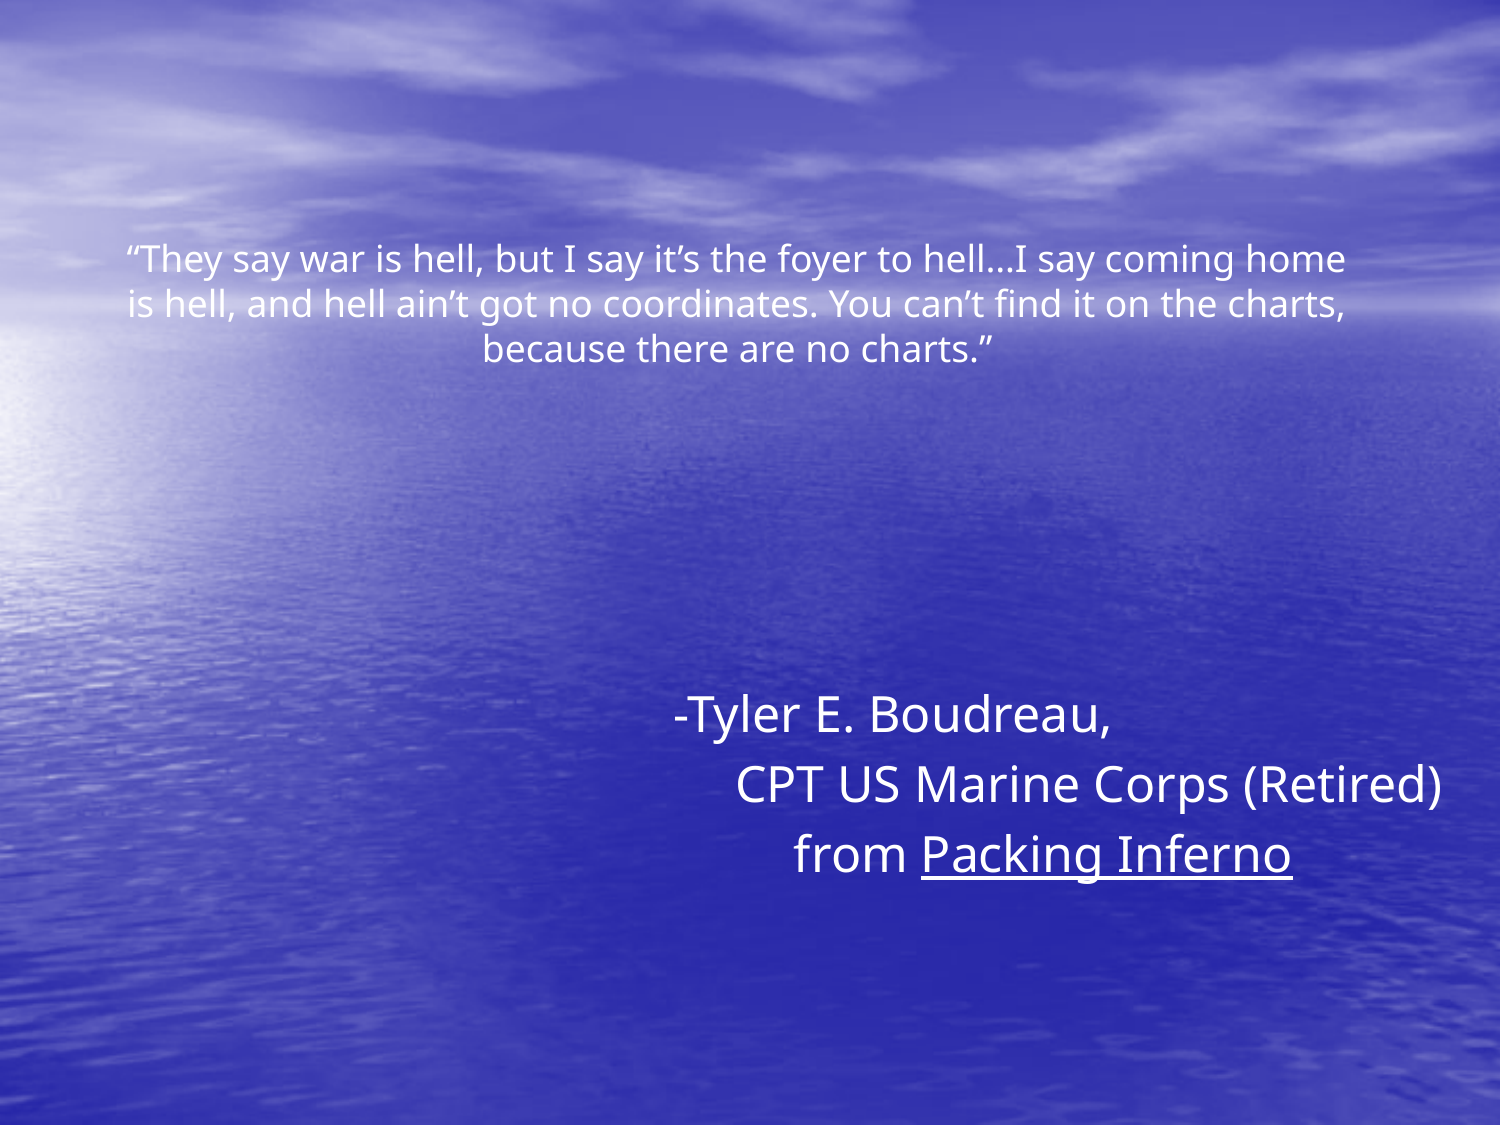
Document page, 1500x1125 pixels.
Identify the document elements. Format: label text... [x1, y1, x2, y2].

title “They say war is hell, but I say it’s the foyer to hell…I say coming home is hell, and hell ain’t got no coordinates. You can’t find it on the charts, because there are no charts.” [99, 137, 1376, 379]
subtitle -Tyler E. Boudreau, CPT US Marine Corps (Retired) from Packing Inferno [337, 674, 1463, 963]
